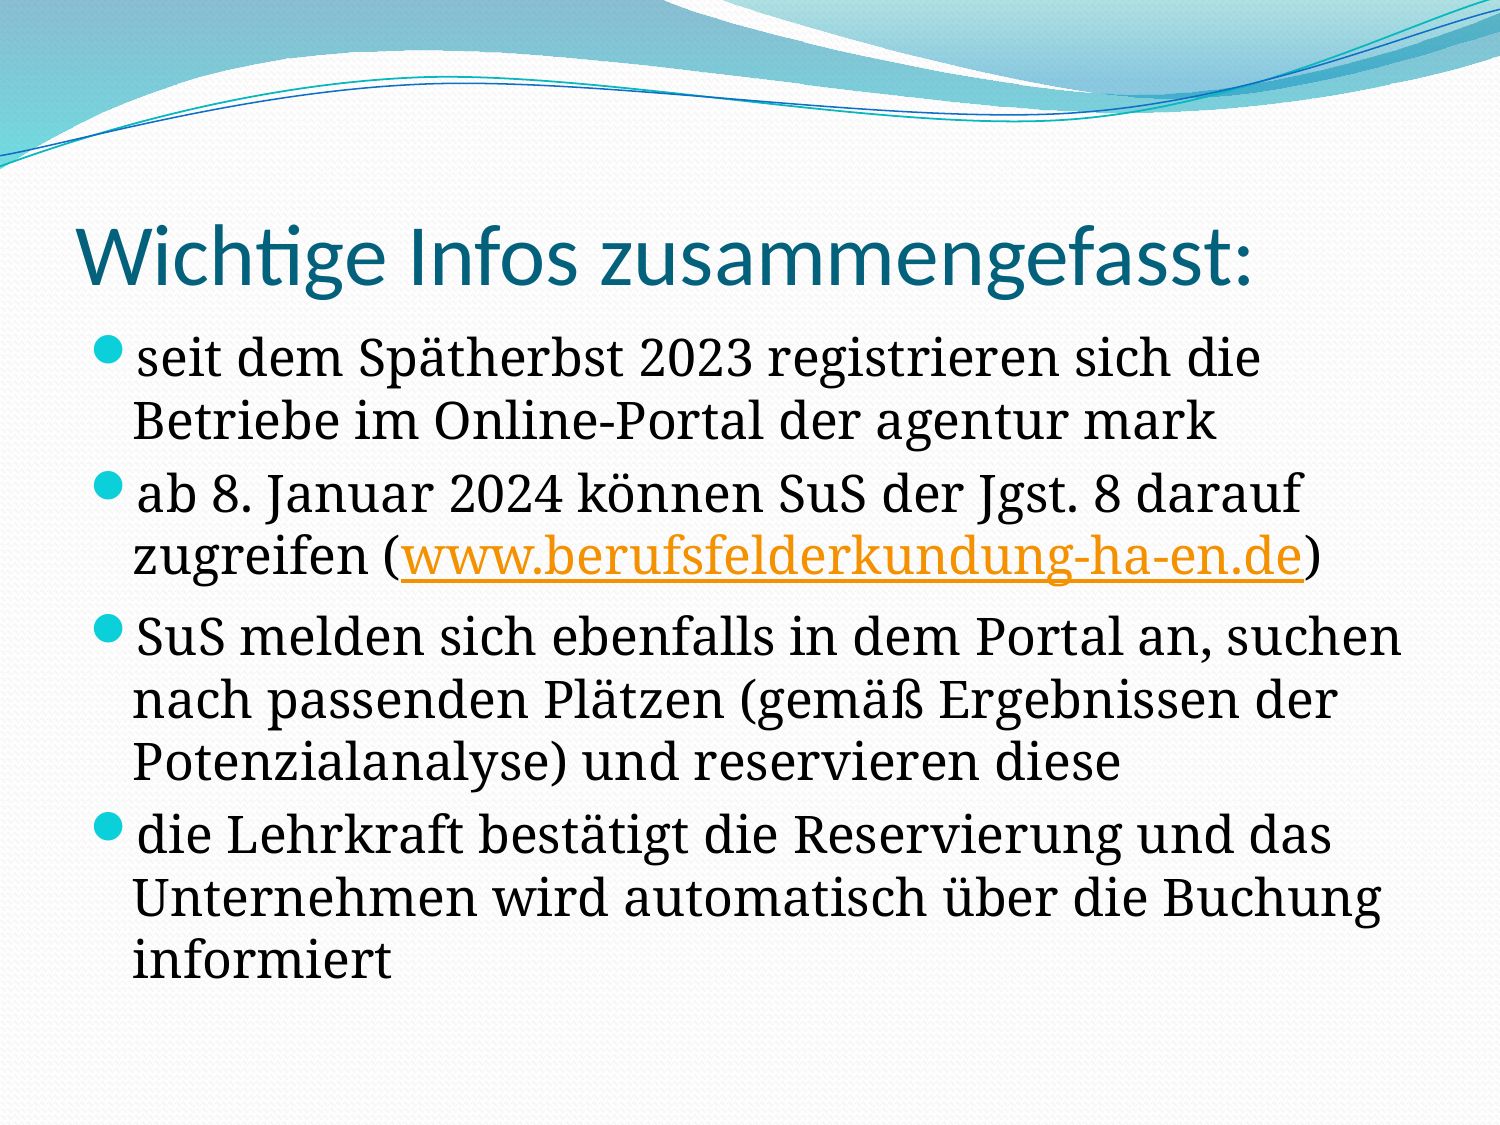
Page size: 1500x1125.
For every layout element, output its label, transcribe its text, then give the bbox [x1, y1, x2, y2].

title Wichtige Infos zusammengefasst: [75, 115, 1425, 303]
list seit dem Spätherbst 2023 registrieren sich die Betriebe im Online-Portal der agentur mark ab 8. Januar 2024 können SuS der Jgst. 8 darauf zugreifen (www.berufsfelderkundung-ha-en.de) SuS melden sich ebenfalls in dem Portal an, suchen nach passenden Plätzen (gemäß Ergebnissen der Potenzialanalyse) und reservieren diese die Lehrkraft bestätigt die Reservierung und das Unternehmen wird automatisch über die Buchung informiert [75, 317, 1425, 1038]
